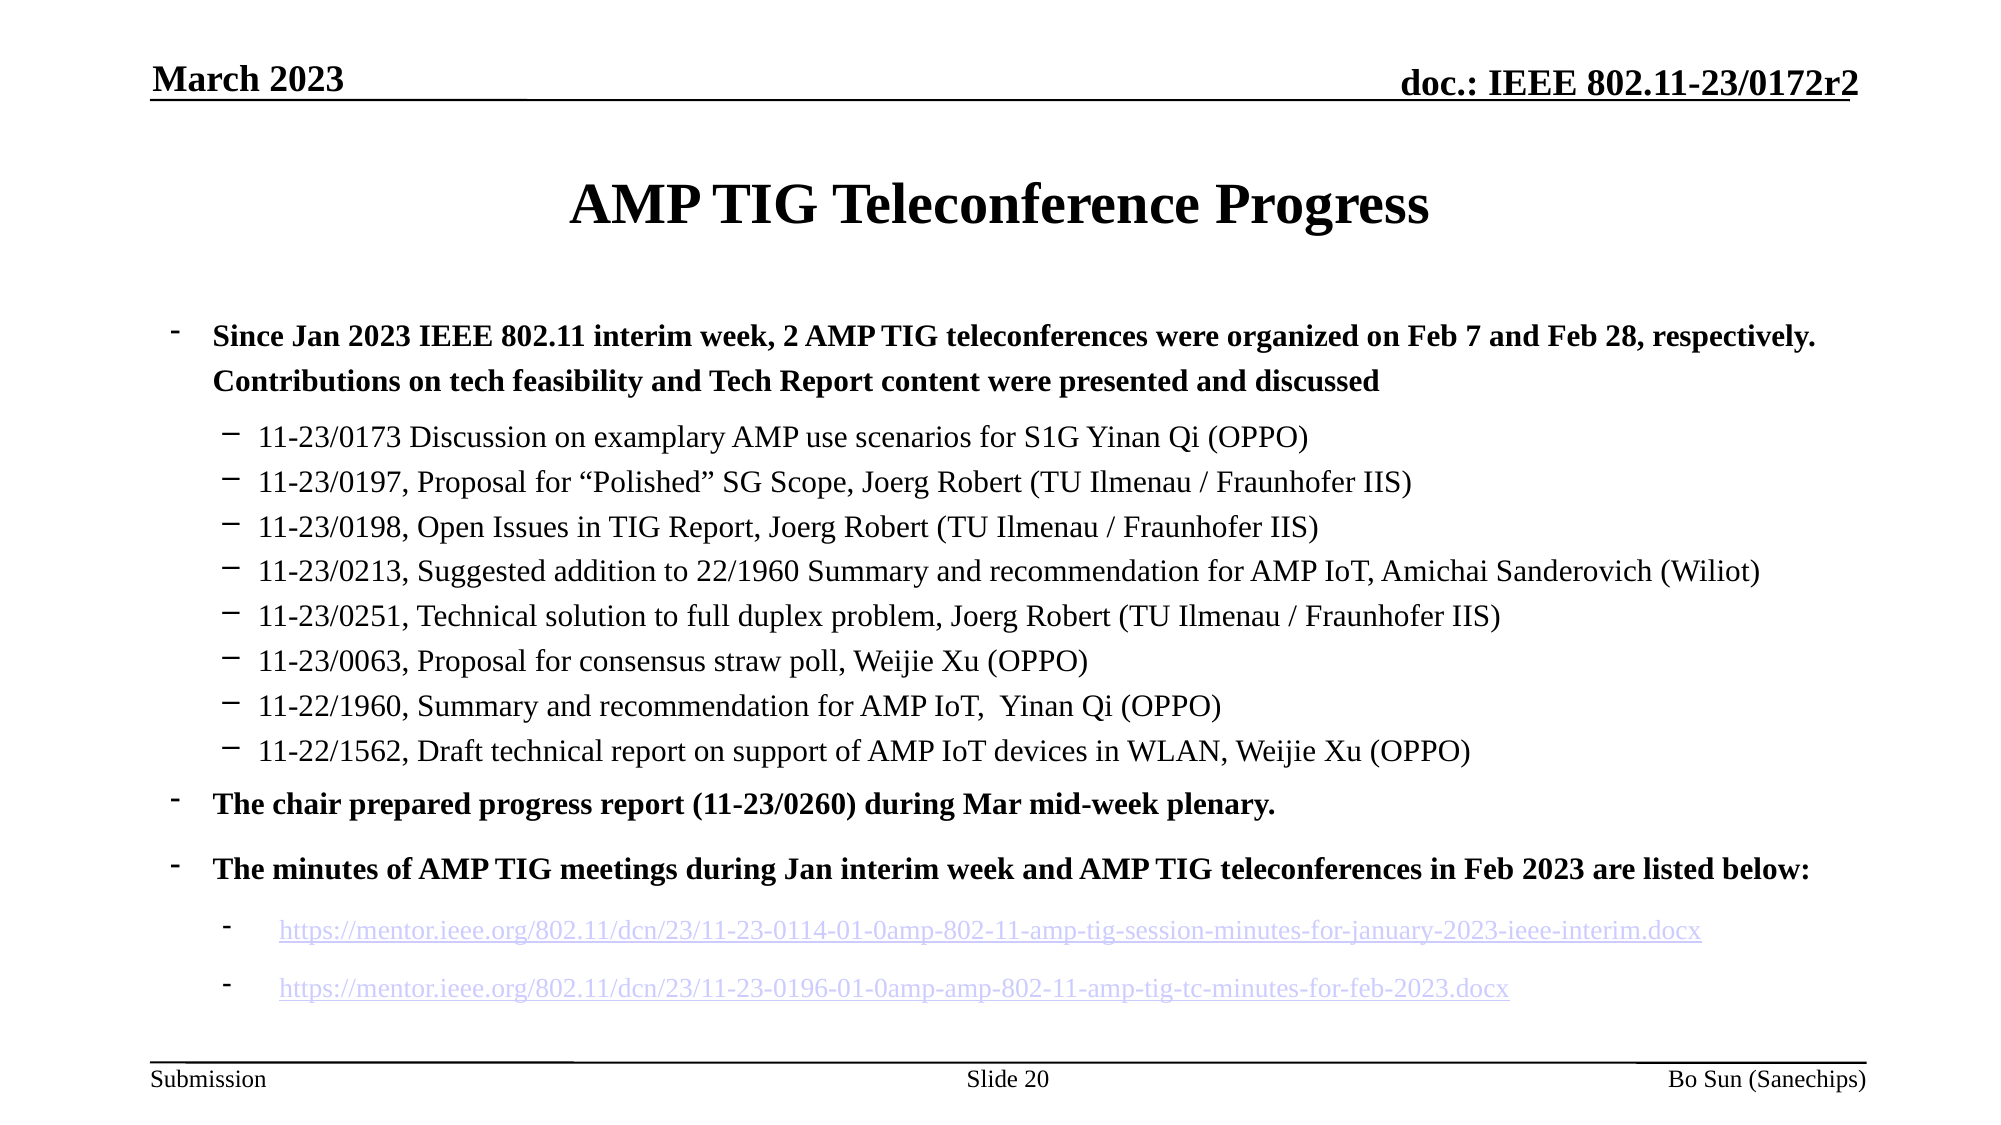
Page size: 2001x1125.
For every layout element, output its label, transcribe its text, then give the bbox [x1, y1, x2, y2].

footer Bo Sun (Sanechips) [1169, 1061, 1867, 1093]
title AMP TIG Teleconference Progress [149, 112, 1850, 288]
slide_number Slide 20 [949, 1061, 1067, 1123]
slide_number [152, 54, 563, 100]
list Since Jan 2023 IEEE 802.11 interim week, 2 AMP TIG teleconferences were organized on Feb 7 and Feb 28, respectively. Contributions on tech feasibility and Tech Report content were presented and discussed 11-23/0173 Discussion on examplary AMP use scenarios for S1G Yinan Qi (OPPO) 11-23/0197, Proposal for “Polished” SG Scope, Joerg Robert (TU Ilmenau / Fraunhofer IIS) 11-23/0198, Open Issues in TIG Report, Joerg Robert (TU Ilmenau / Fraunhofer IIS) 11-23/0213, Suggested addition to 22/1960 Summary and recommendation for AMP IoT, Amichai Sanderovich (Wiliot) 11-23/0251, Technical solution to full duplex problem, Joerg Robert (TU Ilmenau / Fraunhofer IIS) 11-23/0063, Proposal for consensus straw poll, Weijie Xu (OPPO) 11-22/1960, Summary and recommendation for AMP IoT, Yinan Qi (OPPO) 11-22/1562, Draft technical report on support of AMP IoT devices in WLAN, Weijie Xu (OPPO) The chair prepared progress report (11-23/0260) during Mar mid-week plenary. The minutes of AMP TIG meetings during Jan interim week and AMP TIG teleconferences in Feb 2023 are listed below: https://mentor.ieee.org/802.11/dcn/23/11-23-0114-01-0amp-802-11-amp-tig-session-minutes-for-january-2023-ieee-interim.docx https://mentor.ieee.org/802.11/dcn/23/11-23-0196-01-0amp-amp-802-11-amp-tig-tc-minutes-for-feb-2023.docx [149, 299, 1850, 1026]
